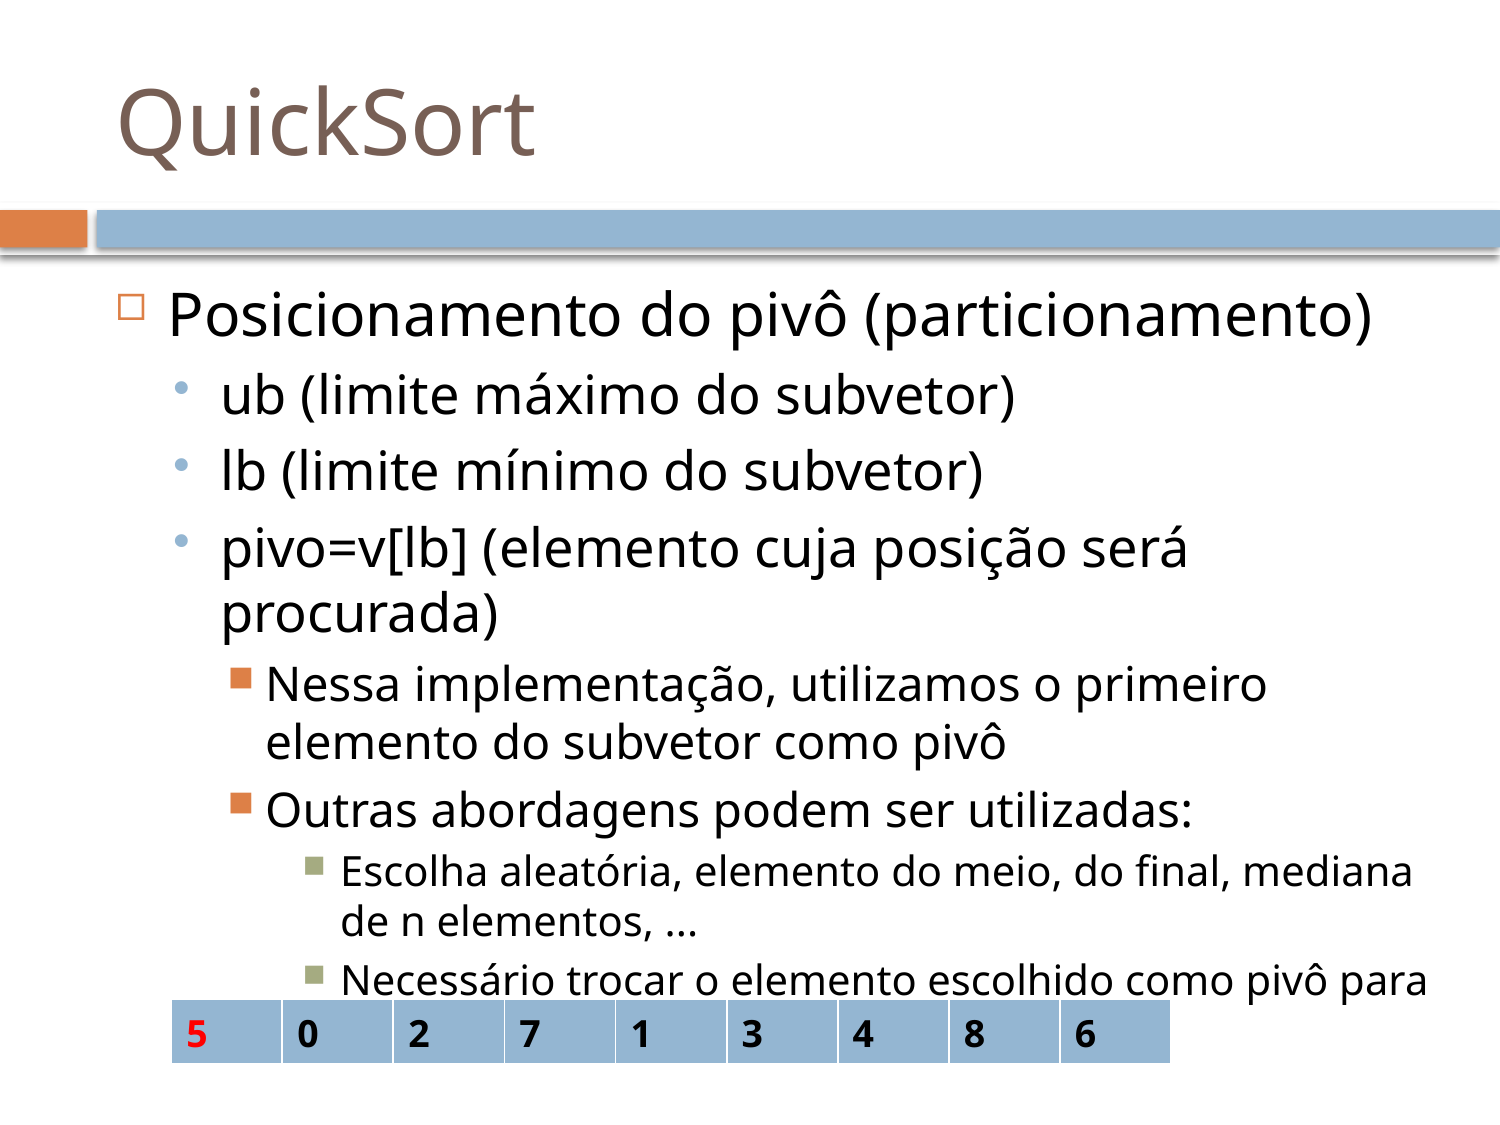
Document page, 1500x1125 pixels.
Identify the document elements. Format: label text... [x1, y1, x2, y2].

table_header 3 [728, 1000, 837, 1063]
table_header 7 [505, 1000, 615, 1063]
table_header 6 [1061, 1000, 1170, 1063]
table_header 4 [839, 1000, 948, 1063]
title QuickSort [100, 37, 1438, 200]
table_header 8 [950, 1000, 1059, 1063]
table_header 2 [394, 1000, 504, 1063]
table_header 0 [283, 1000, 392, 1063]
table_header 1 [616, 1000, 726, 1063]
list Posicionamento do pivô (particionamento) ub (limite máximo do subvetor) lb (limite mínimo do subvetor) pivo=v[lb] (elemento cuja posição será procurada) Nessa implementação, utilizamos o primeiro elemento do subvetor como pivô Outras abordagens podem ser utilizadas: Escolha aleatória, elemento do meio, do final, mediana de n elementos, ... Necessário trocar o elemento escolhido como pivô para a posição lb [100, 268, 1447, 1122]
table_header 5 [172, 1000, 281, 1063]
